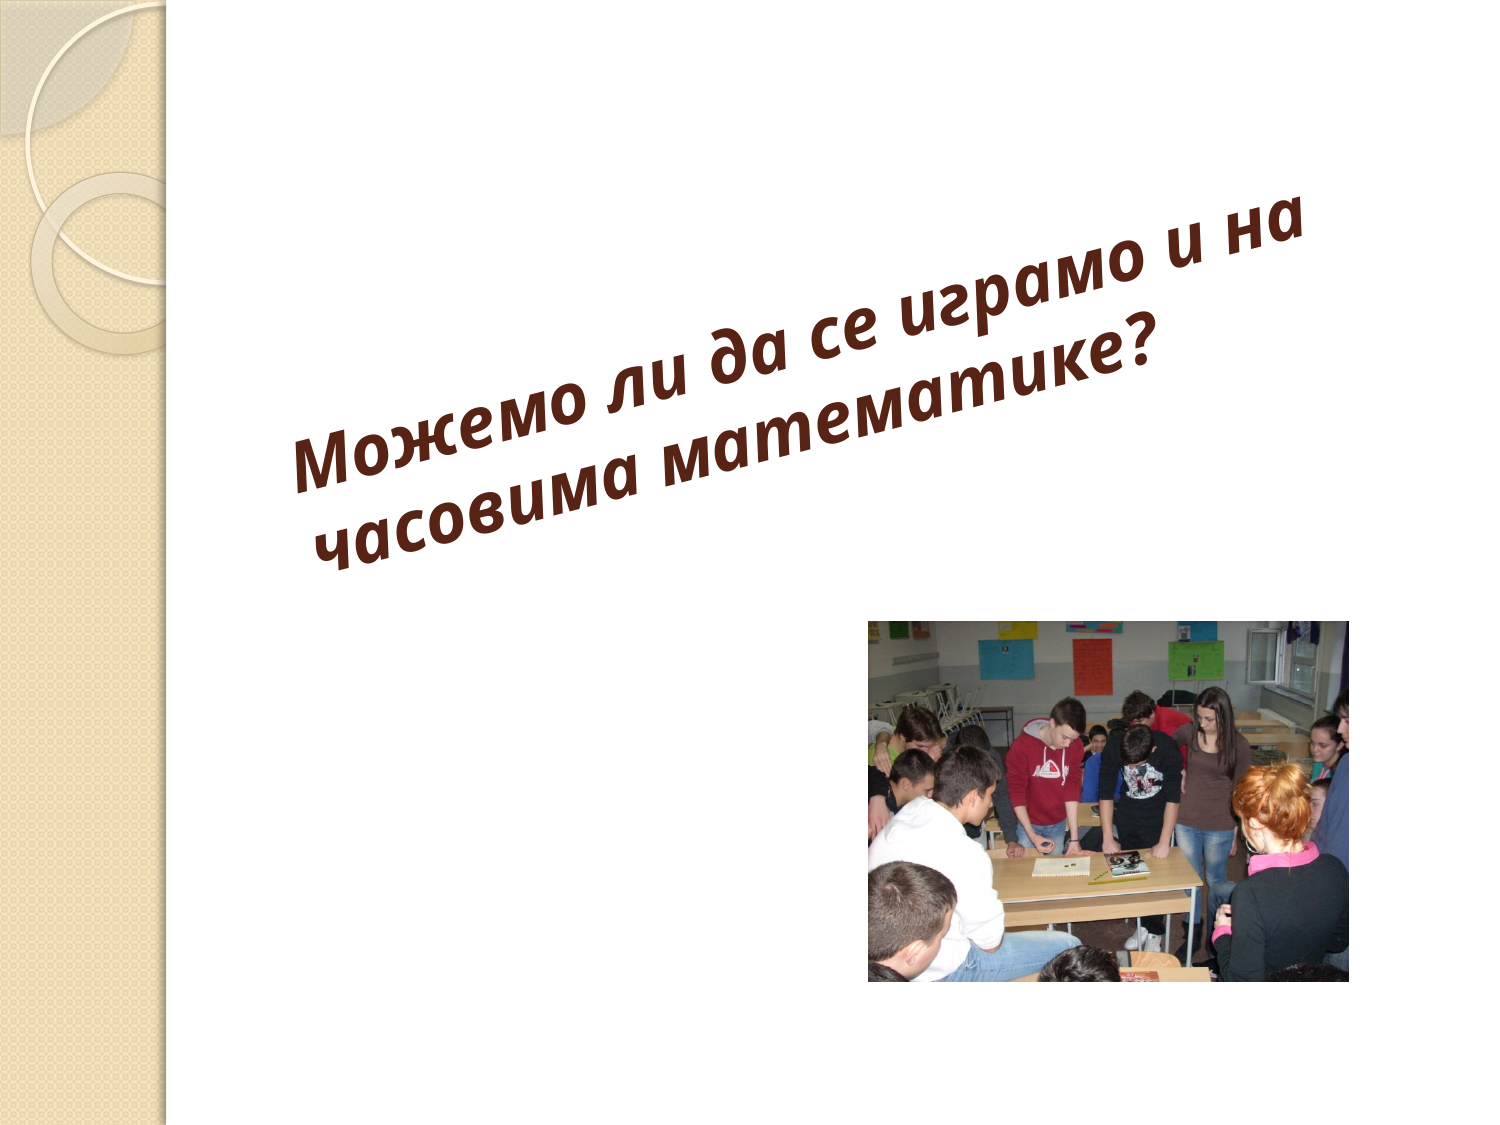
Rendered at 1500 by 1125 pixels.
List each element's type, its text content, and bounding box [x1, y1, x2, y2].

title Можемо ли да се играмо и на часовима математике? [262, 113, 1500, 603]
picture [867, 621, 1349, 982]
